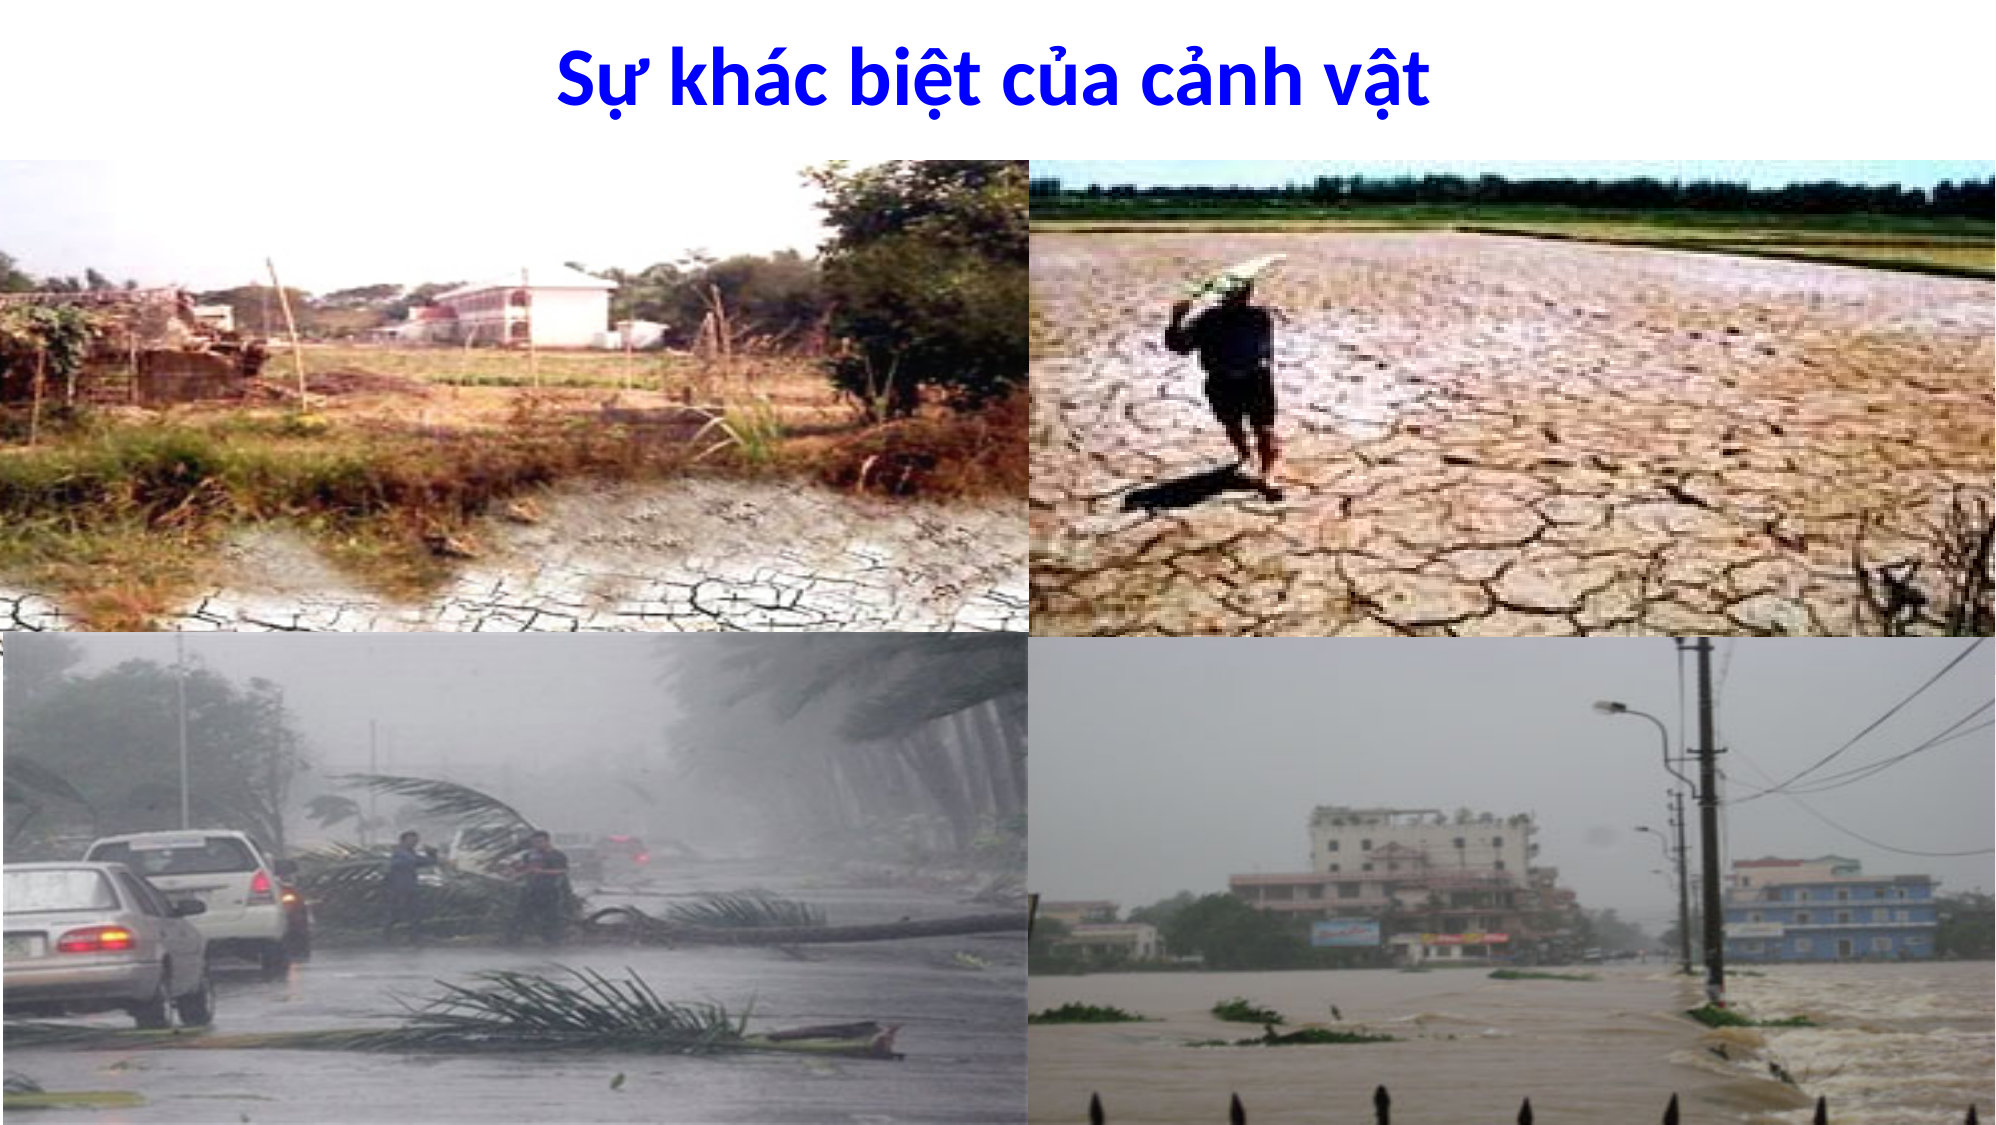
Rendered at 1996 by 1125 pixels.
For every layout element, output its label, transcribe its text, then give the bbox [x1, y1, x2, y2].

picture [0, 160, 1996, 1125]
title Sự khác biệt của cảnh vật [92, 6, 1896, 138]
